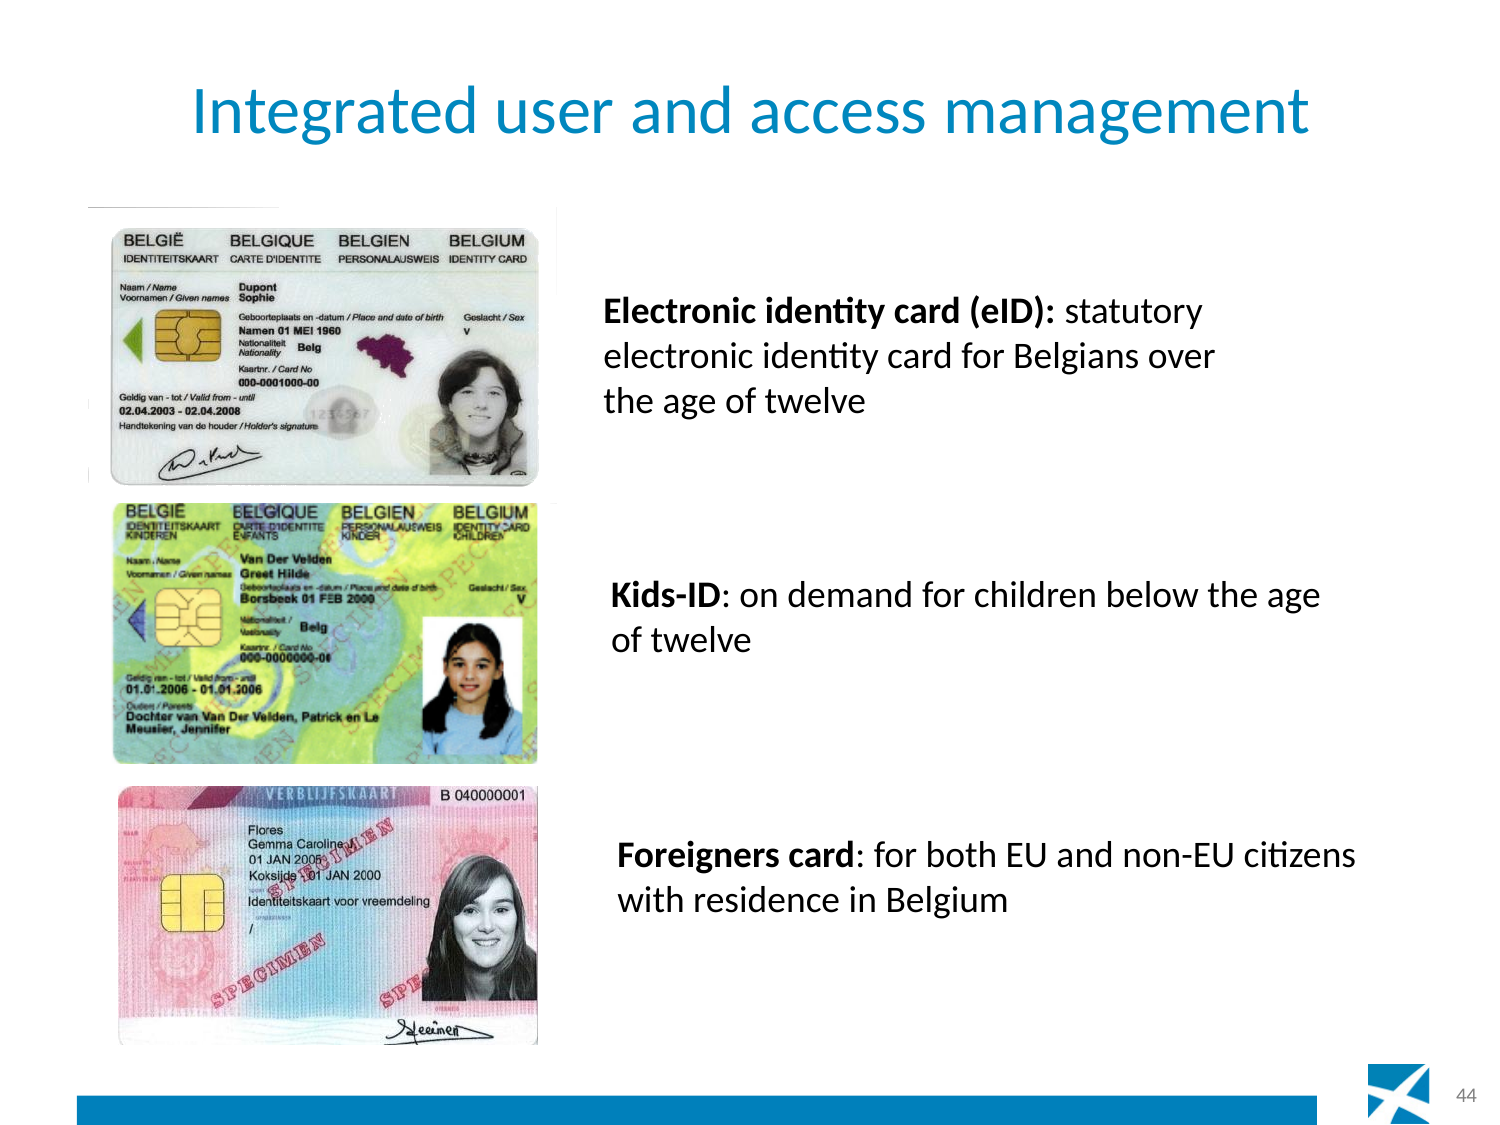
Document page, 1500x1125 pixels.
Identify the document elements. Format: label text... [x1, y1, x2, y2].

text_box Kids-ID: on demand for children below the age of twelve [596, 562, 1372, 668]
text_box Foreigners card: for both EU and non-EU citizens with residence in Belgium [602, 822, 1412, 928]
picture [117, 786, 538, 1046]
text_box Electronic identity card (eID): statutory electronic identity card for Belgians over the age of twelve [588, 278, 1247, 429]
slide_number 44 [1368, 1064, 1492, 1125]
picture [88, 207, 557, 764]
title Integrated user and access management [76, 30, 1427, 183]
